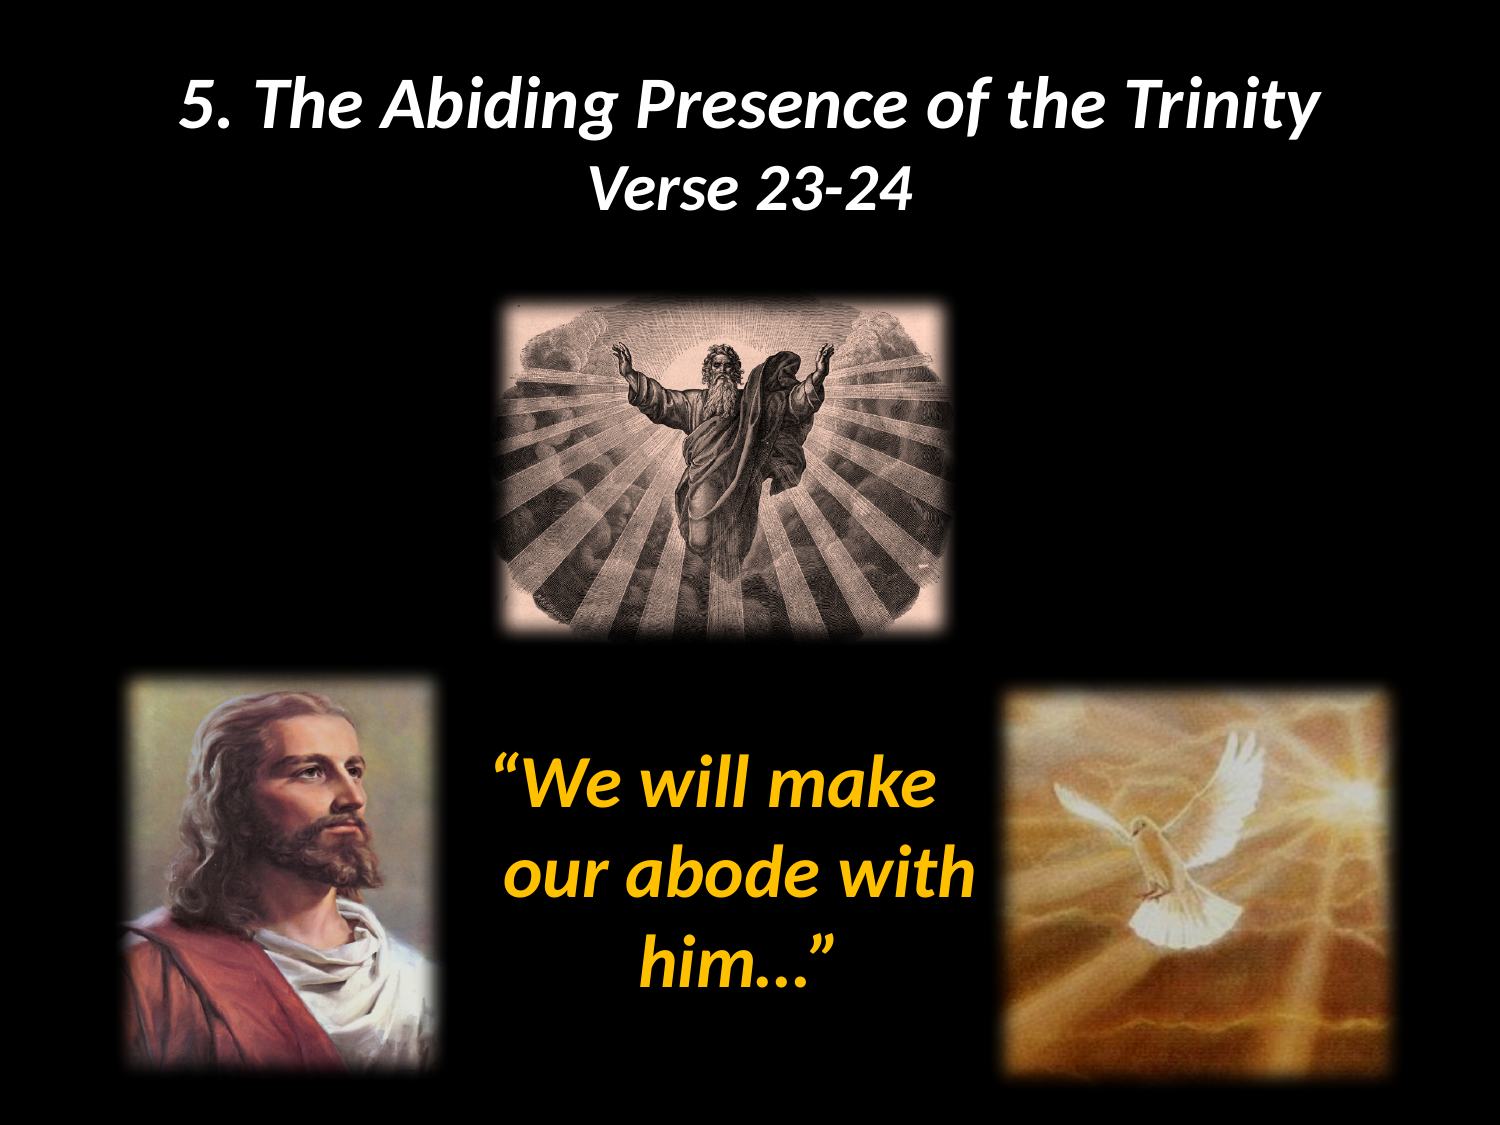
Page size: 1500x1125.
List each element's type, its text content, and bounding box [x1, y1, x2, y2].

list “We will make our abode with him…” [454, 725, 982, 1075]
picture [112, 662, 451, 1083]
title 5. The Abiding Presence of the Trinity Verse 23-24 [75, 45, 1425, 233]
picture [987, 674, 1406, 1094]
picture [487, 287, 960, 647]
